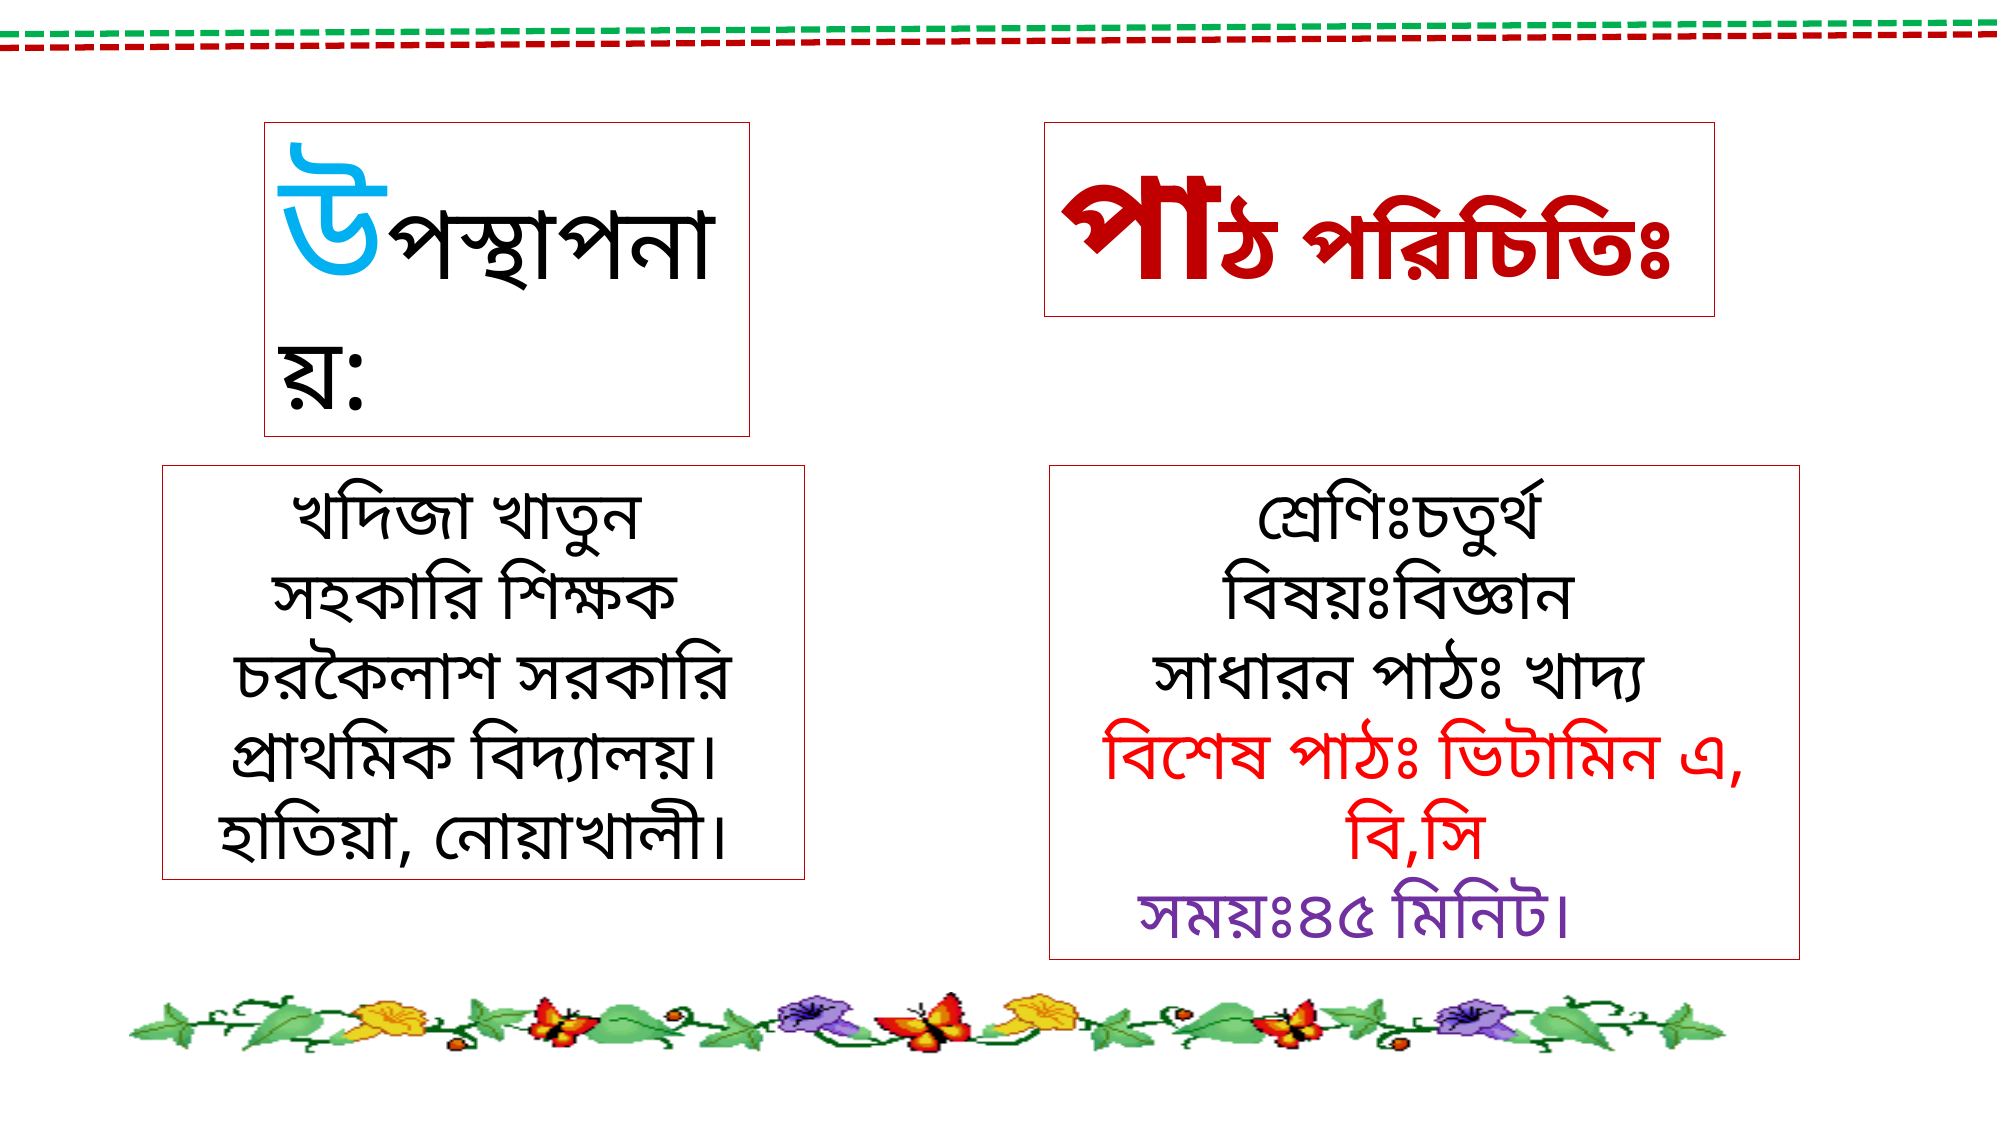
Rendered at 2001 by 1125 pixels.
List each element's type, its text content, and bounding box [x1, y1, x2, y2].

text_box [0, 22, 2000, 34]
text_box খদিজা খাতুন সহকারি শিক্ষক চরকৈলাশ সরকারি প্রাথমিক বিদ্যালয়। হাতিয়া, নোয়াখালী। [162, 465, 805, 880]
text_box উপস্থাপনায়: [264, 122, 750, 437]
text_box পাঠ পরিচিতিঃ [1044, 122, 1715, 317]
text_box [0, 34, 2000, 48]
text_box শ্রেণিঃচতুর্থ বিষয়ঃবিজ্ঞান সাধারন পাঠঃ খাদ্য বিশেষ পাঠঃ ভিটামিন এ, বি,সি সময়ঃ৪৫ মিনিট। [1049, 465, 1800, 960]
picture [129, 992, 1730, 1057]
